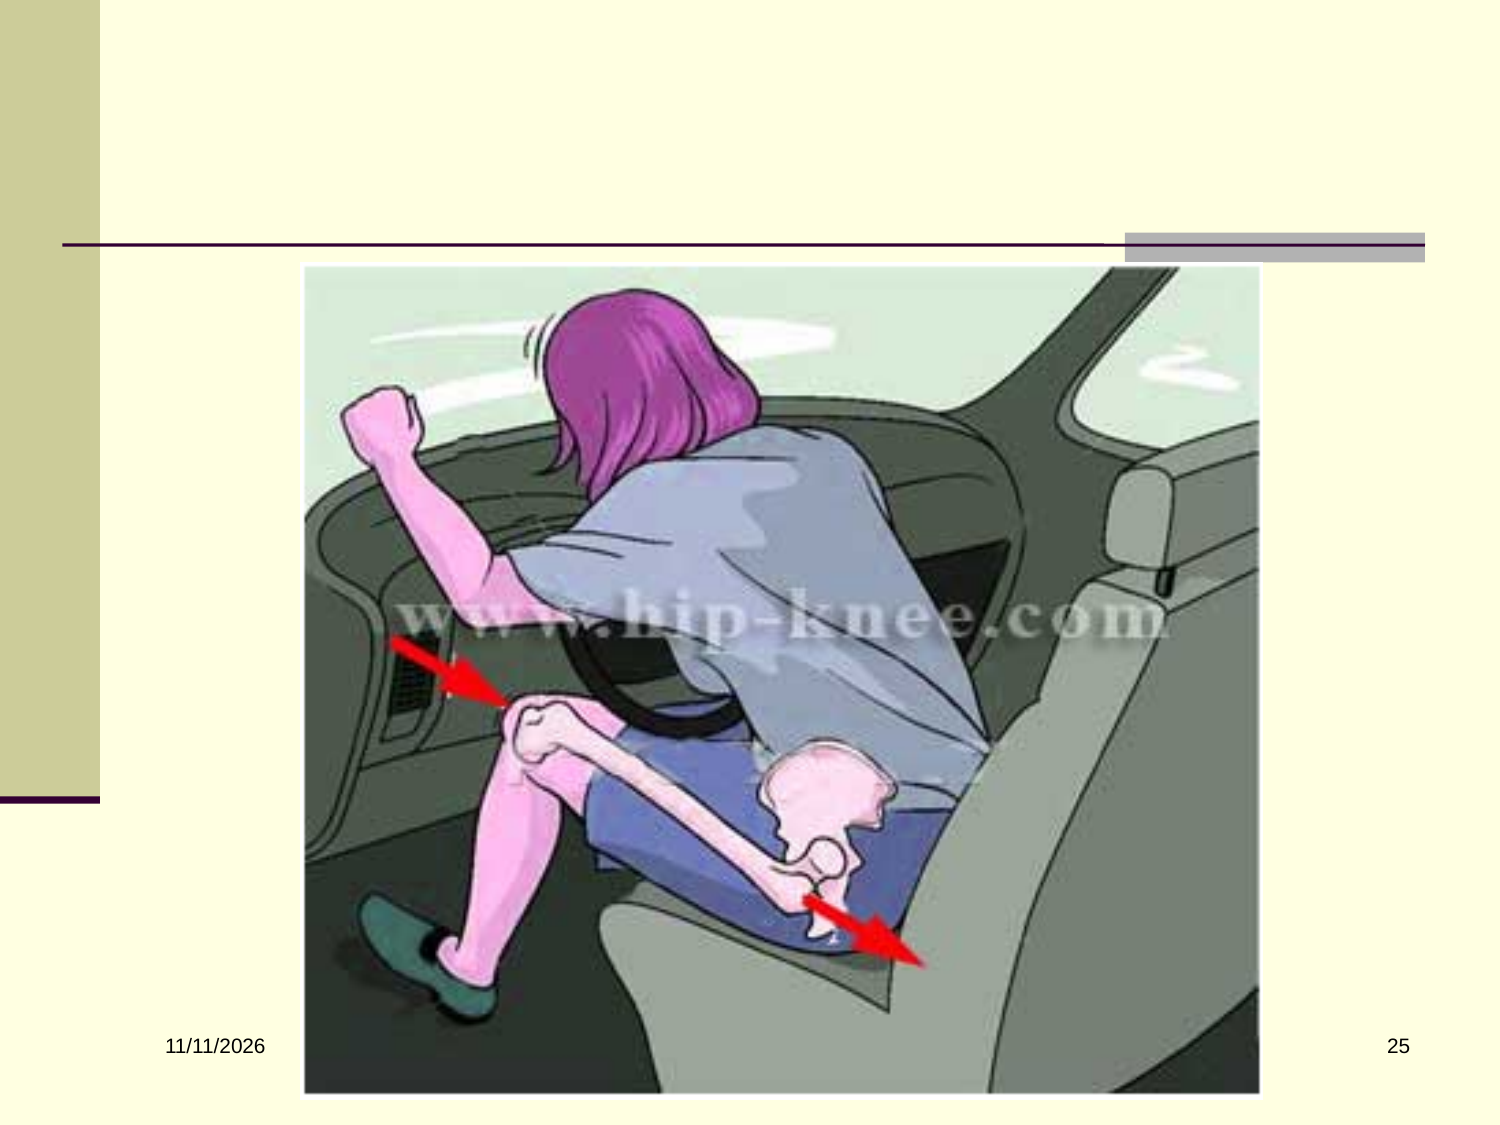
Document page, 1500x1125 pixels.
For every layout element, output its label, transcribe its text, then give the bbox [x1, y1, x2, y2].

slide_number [150, 1025, 475, 1101]
slide_number 25 [1263, 1025, 1425, 1100]
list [299, 262, 1263, 1100]
